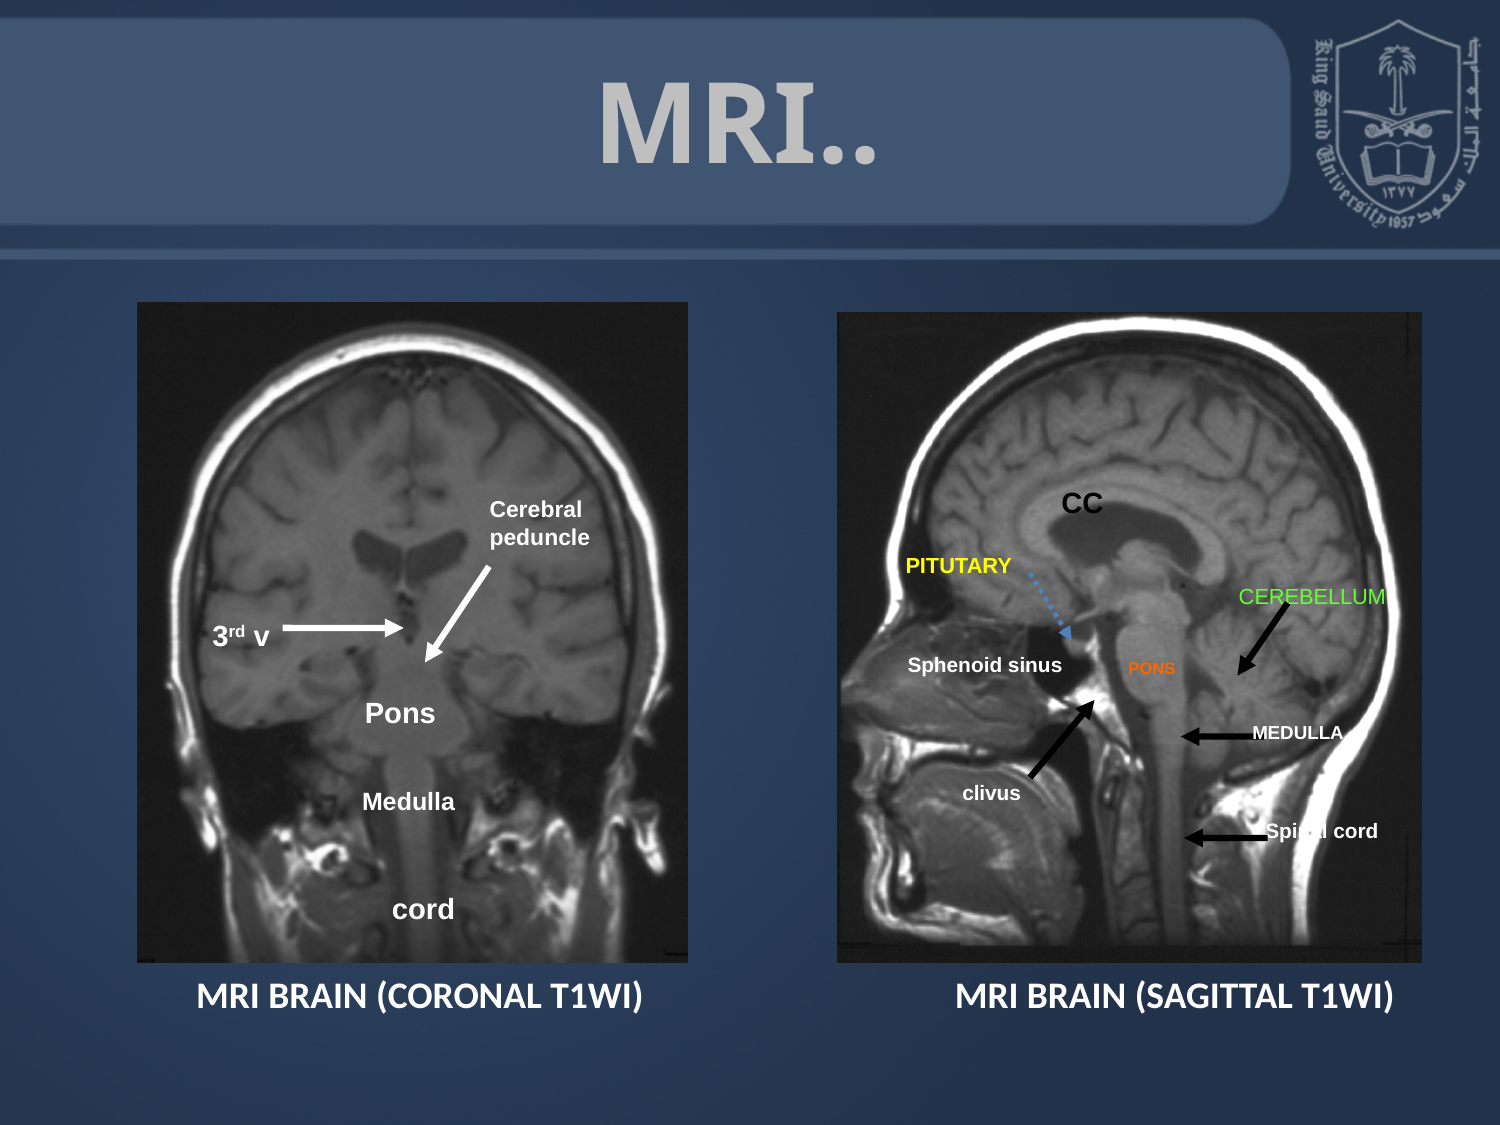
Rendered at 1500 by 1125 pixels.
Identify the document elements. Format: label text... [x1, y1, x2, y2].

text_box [837, 312, 1438, 963]
picture [0, 0, 1500, 1125]
text_box MRI BRAIN (CORONAL T1WI) [102, 937, 738, 1050]
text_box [137, 301, 688, 963]
text_box Cerebral peduncle [691, 487, 700, 558]
text_box MRI.. [62, 24, 1413, 213]
title MRI BRAIN (SAGITTAL T1WI) [937, 972, 1413, 1075]
